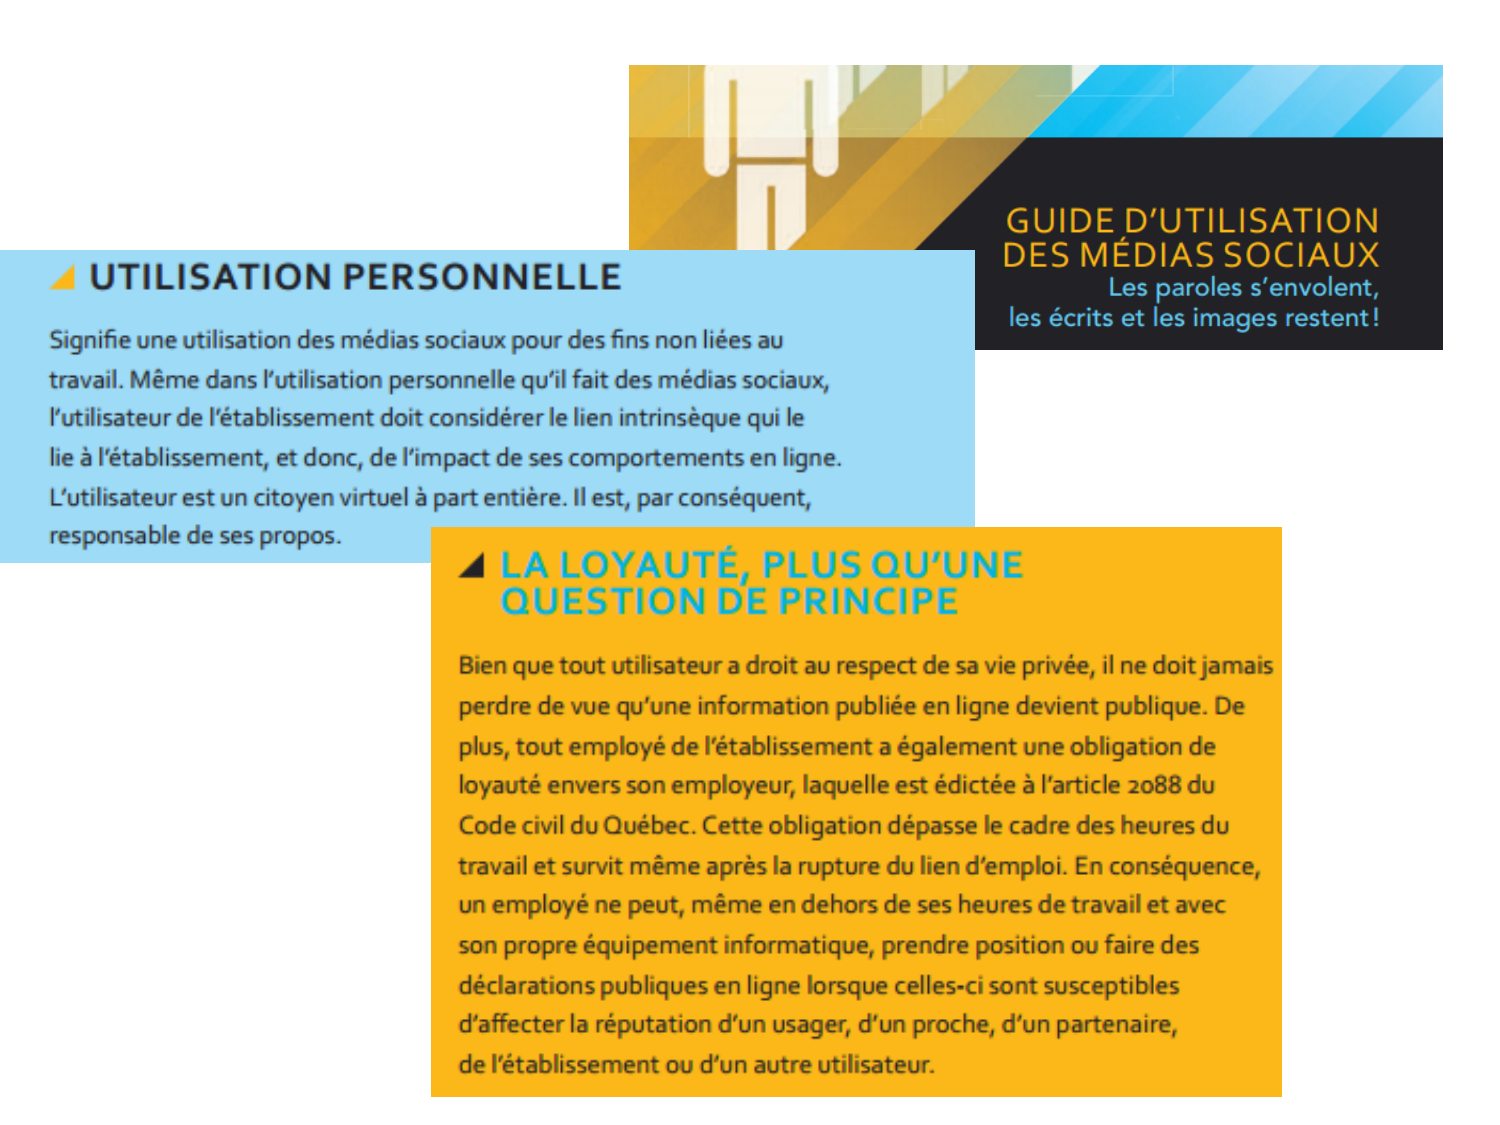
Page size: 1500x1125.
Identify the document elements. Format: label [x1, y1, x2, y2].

picture [0, 64, 1443, 1097]
